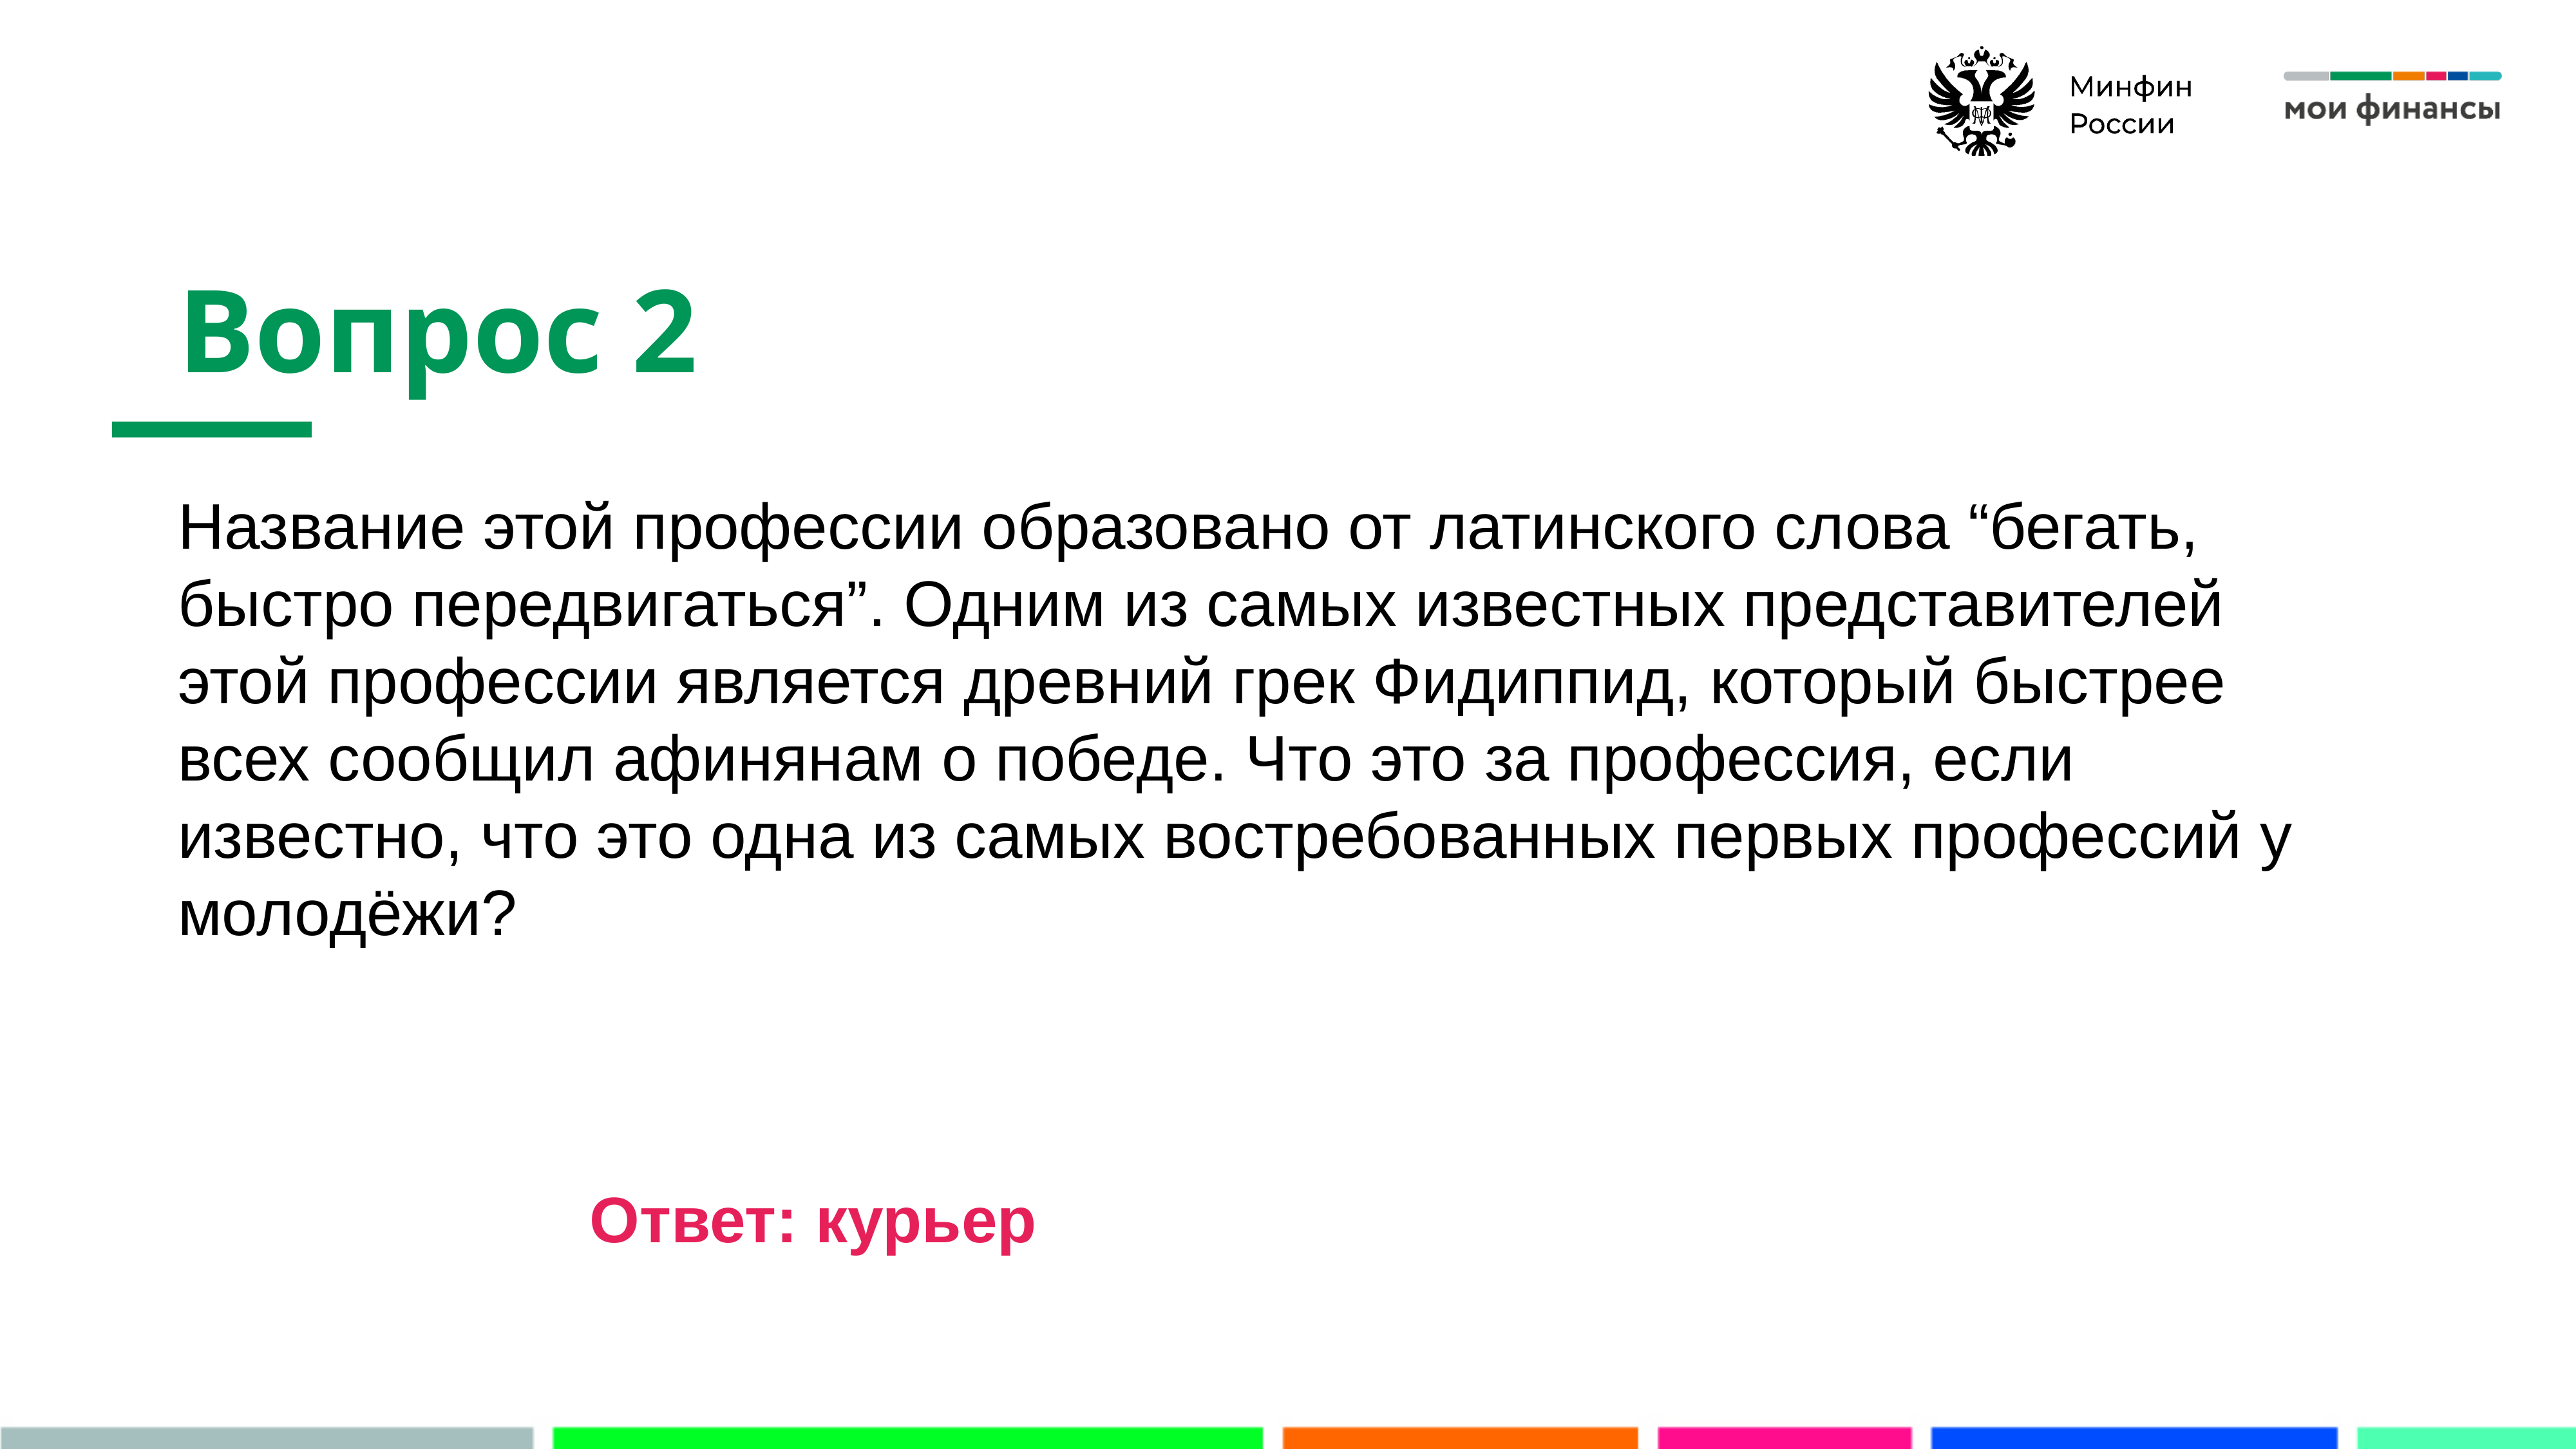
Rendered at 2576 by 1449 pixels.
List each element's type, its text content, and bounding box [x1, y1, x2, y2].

text_box Название этой профессии образовано от латинского слова “бегать, быстро передвигаться”. Одним из самых известных представителей этой профессии является древний грек Фидиппид, который быстрее всех сообщил афинянам о победе. Что это за профессия, если известно, что это одна из самых востребованных первых профессий у молодёжи? [152, 459, 2324, 837]
text_box [111, 421, 312, 438]
text_box Вопрос 2 [152, 276, 909, 379]
picture [1928, 46, 2241, 156]
text_box Ответ: курьер [564, 1142, 1962, 1292]
picture [2284, 71, 2502, 126]
picture [0, 1385, 2576, 1449]
